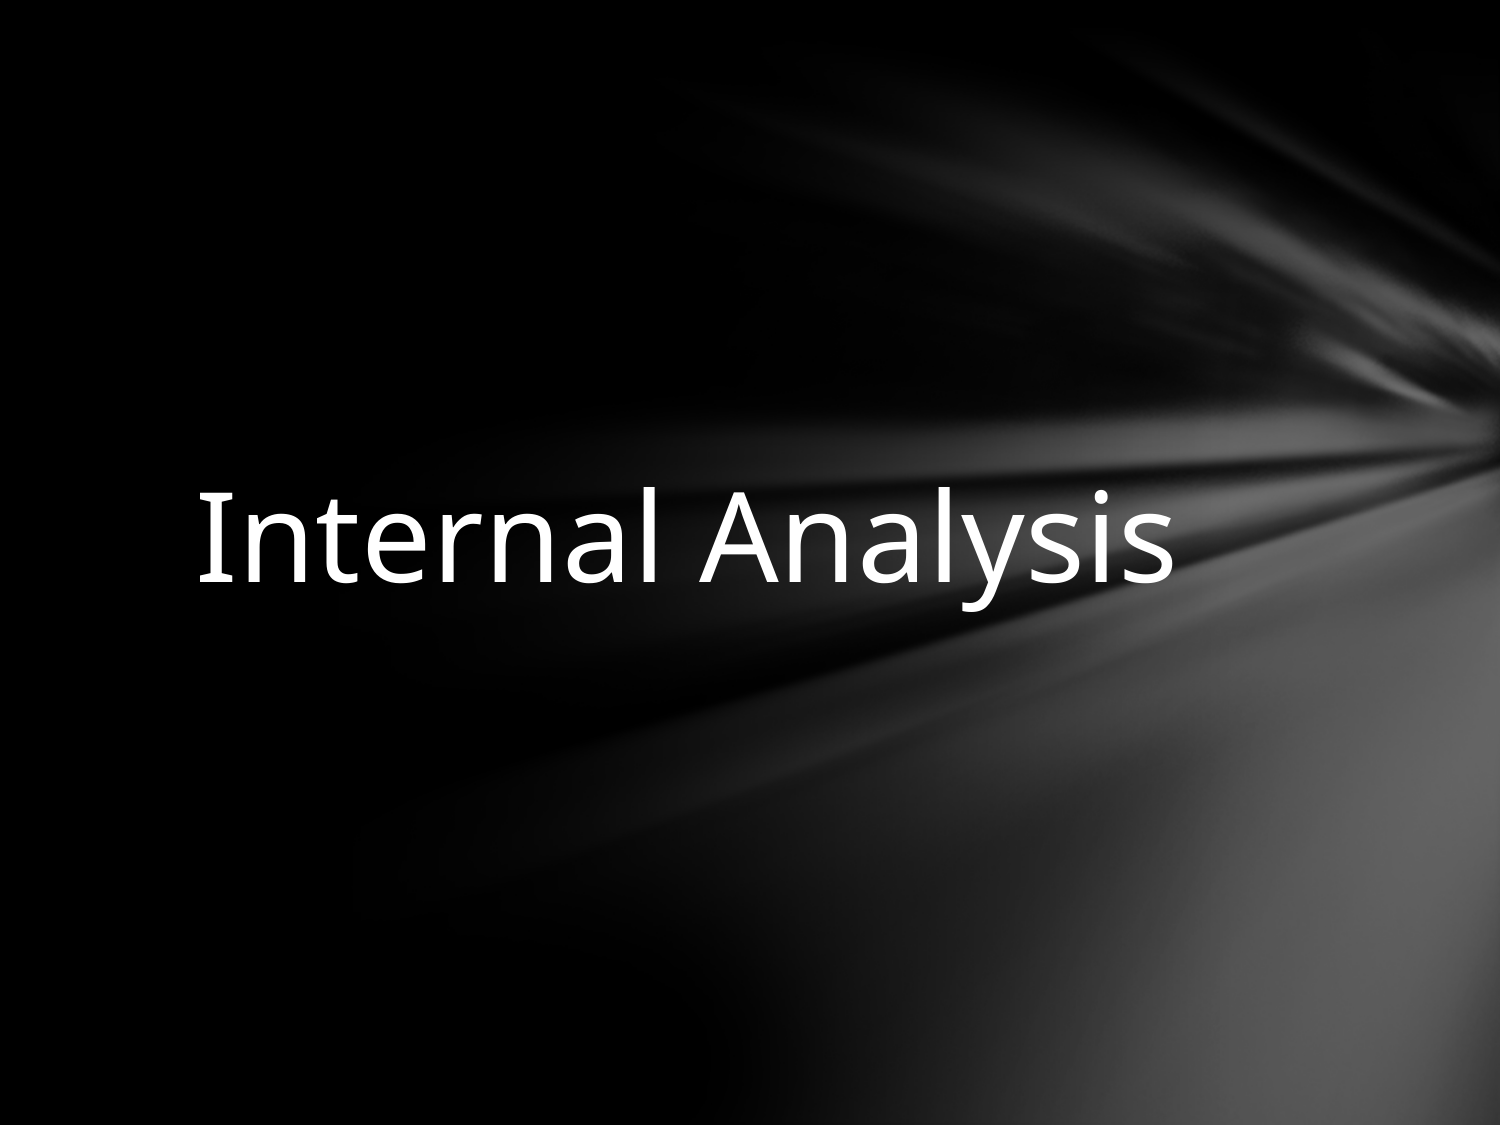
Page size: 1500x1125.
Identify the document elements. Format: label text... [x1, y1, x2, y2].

list Internal Analysis [57, 239, 1318, 1015]
